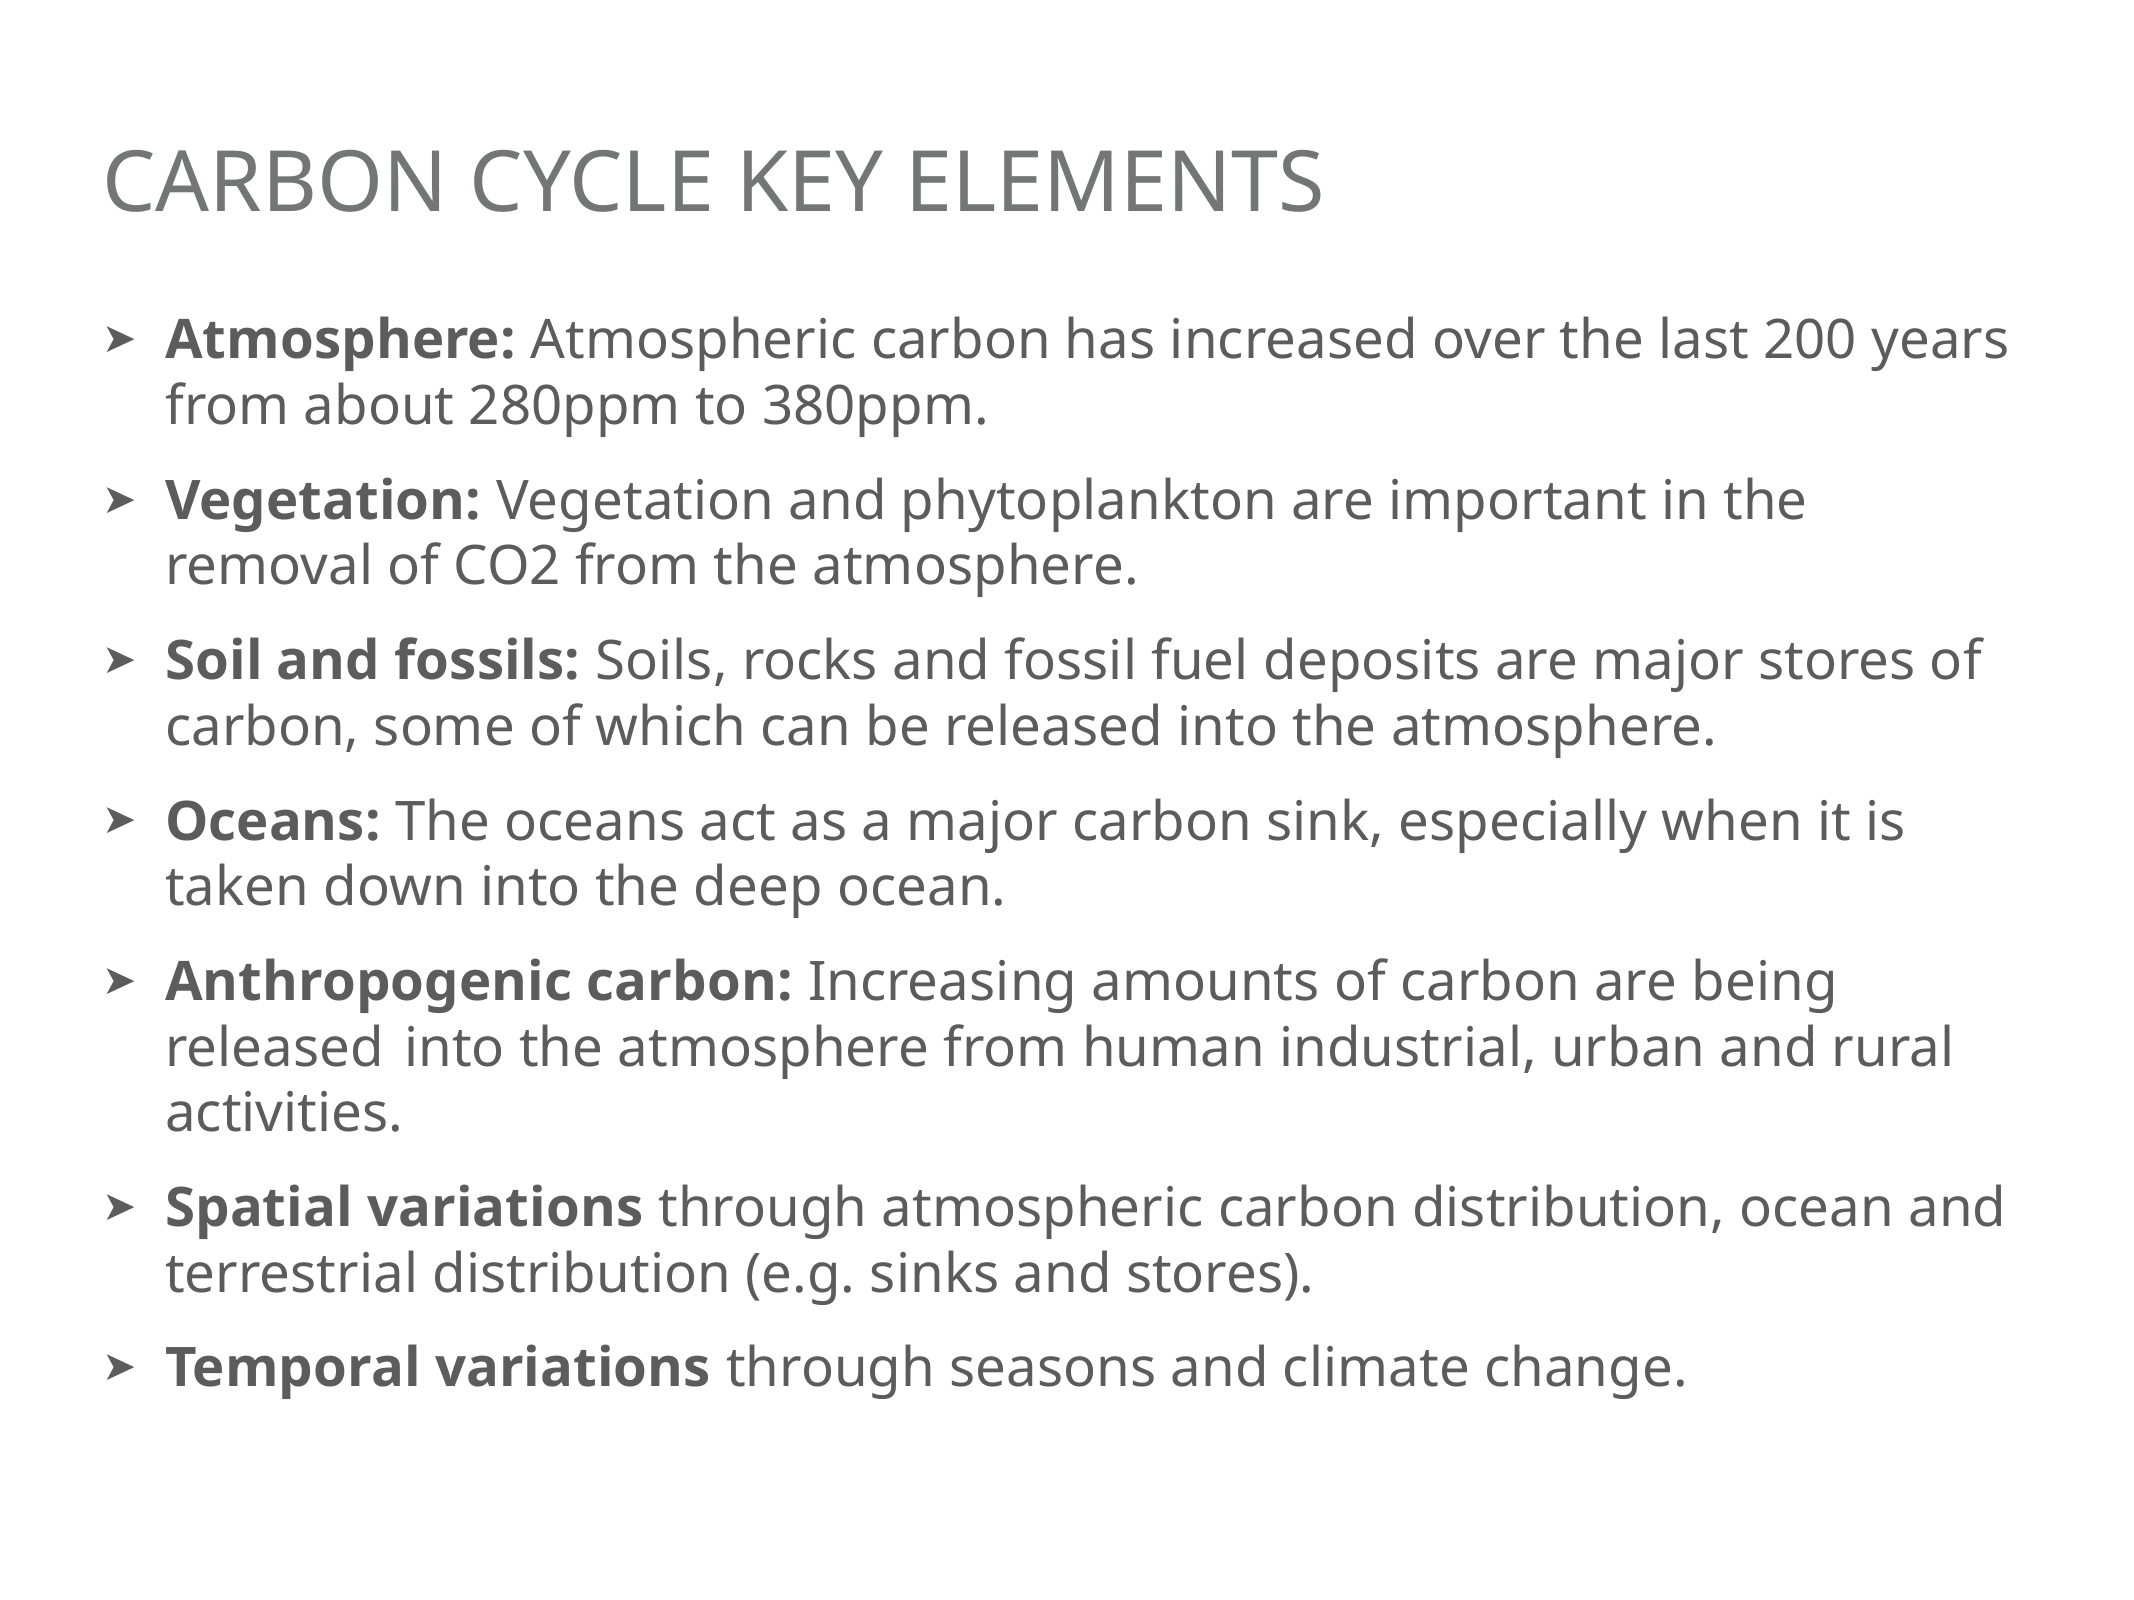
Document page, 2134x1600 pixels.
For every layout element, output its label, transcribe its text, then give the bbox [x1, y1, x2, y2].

title Carbon cycle key elements [93, 118, 2041, 238]
list Atmosphere: Atmospheric carbon has increased over the last 200 years from about 280ppm to 380ppm. Vegetation: Vegetation and phytoplankton are important in the removal of CO2 from the atmosphere. Soil and fossils: Soils, rocks and fossil fuel deposits are major stores of carbon, some of which can be released into the atmosphere. Oceans: The oceans act as a major carbon sink, especially when it is taken down into the deep ocean. Anthropogenic carbon: Increasing amounts of carbon are being released into the atmosphere from human industrial, urban and rural activities. Spatial variations through atmospheric carbon distribution, ocean and terrestrial distribution (e.g. sinks and stores). Temporal variations through seasons and climate change. [93, 295, 2041, 1482]
